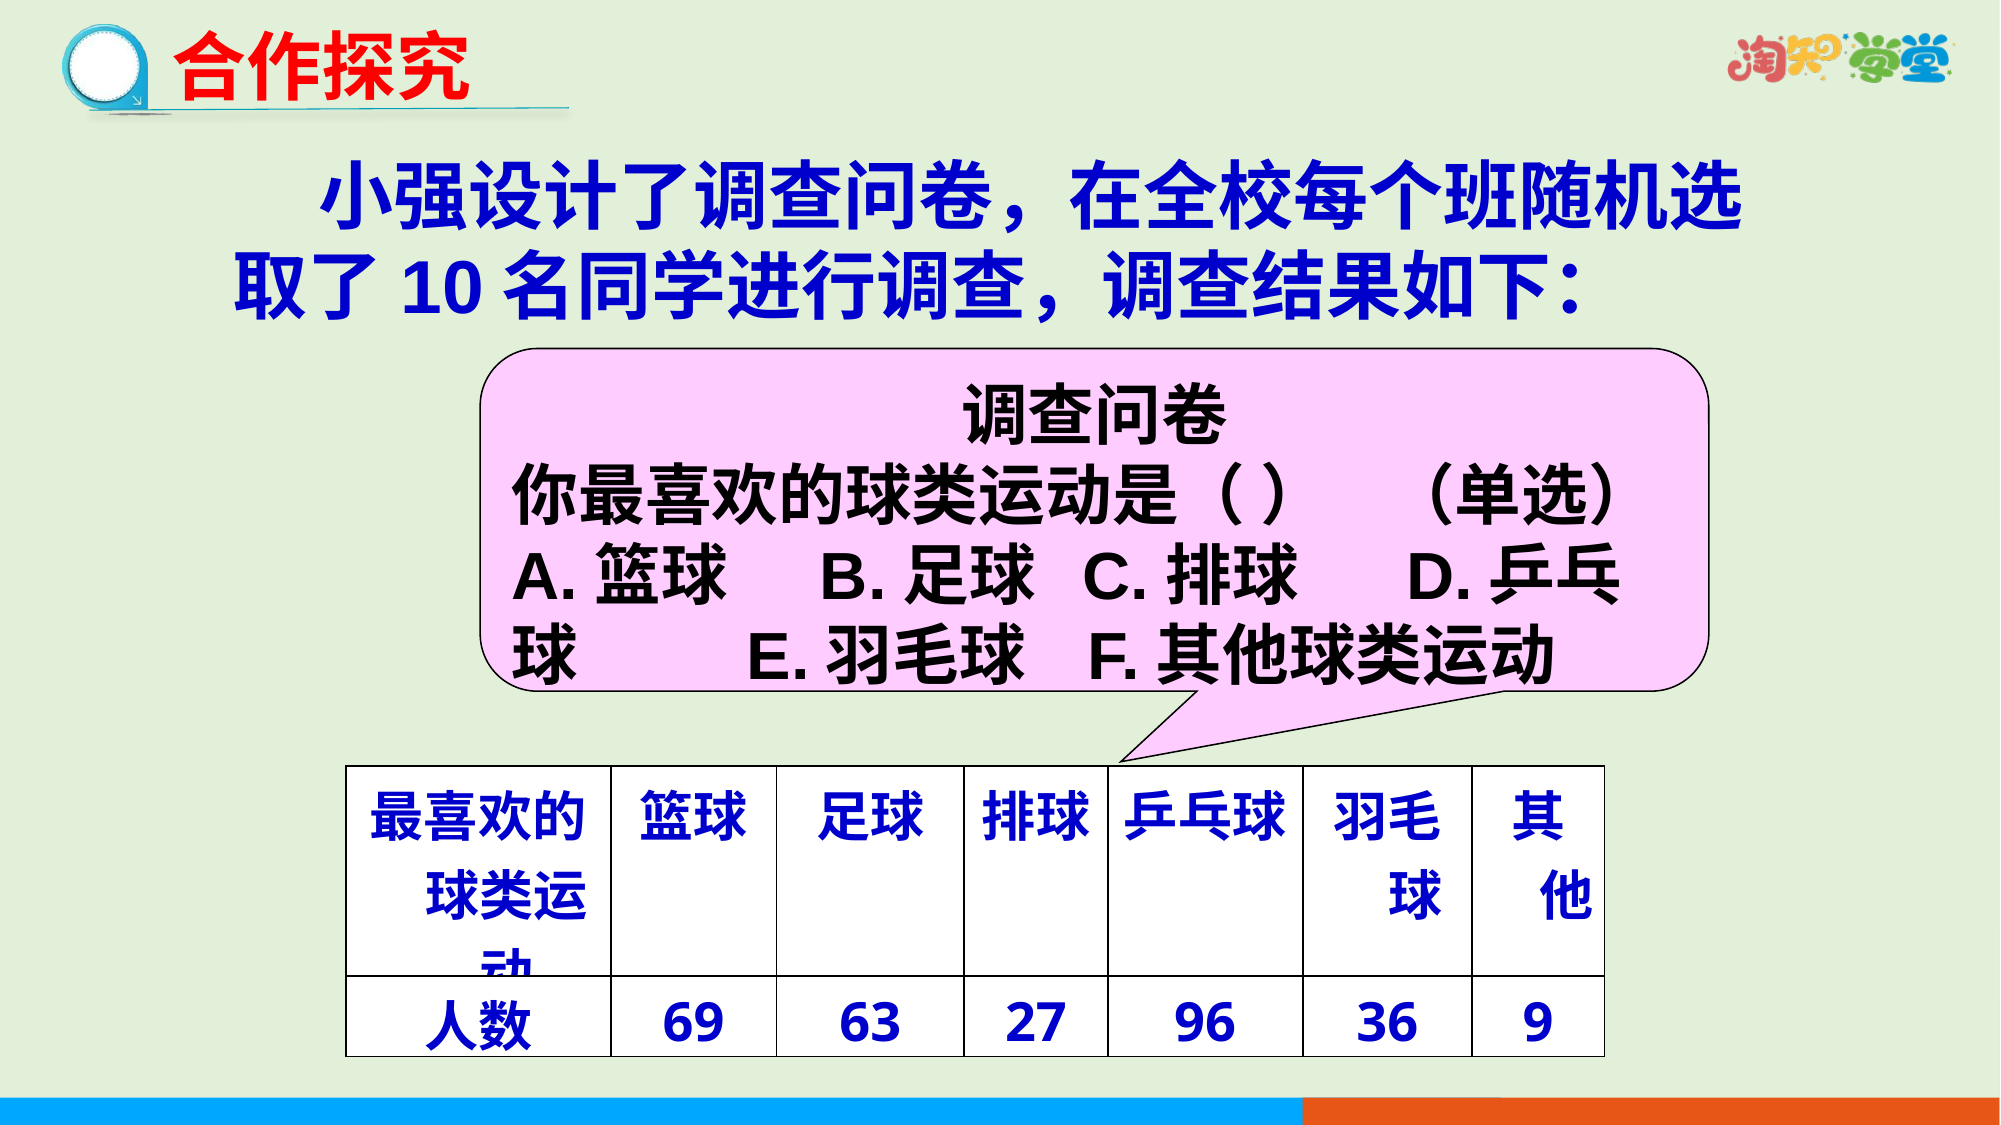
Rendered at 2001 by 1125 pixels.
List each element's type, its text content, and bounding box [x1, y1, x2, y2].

table_header 篮球 [612, 767, 776, 975]
table_cell 63 [777, 977, 963, 1056]
table_cell 69 [612, 977, 776, 1056]
table_header 其他 [1473, 767, 1604, 975]
table_cell 96 [1109, 977, 1302, 1056]
table_cell 27 [965, 977, 1107, 1056]
table_cell 人数 [347, 977, 610, 1056]
table_header 最喜欢的球类运动 [347, 767, 610, 975]
table_header 乒乓球 [1109, 767, 1302, 975]
table_cell 9 [1473, 977, 1604, 1056]
text_box 小强设计了调查问卷，在全校每个班随机选取了10名同学进行调查，调查结果如下： [217, 141, 1783, 337]
table_cell 36 [1304, 977, 1471, 1056]
text_box 调查问卷 你最喜欢的球类运动是（ ） （单选） A.篮球 B.足球 C.排球 D.乒乓球 E.羽毛球 F.其他球类运动 [480, 348, 1709, 762]
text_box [62, 0, 569, 142]
picture [1715, 20, 1964, 96]
table_header 排球 [965, 767, 1107, 975]
table_header 羽毛球 [1304, 767, 1471, 975]
table_header 足球 [777, 767, 963, 975]
